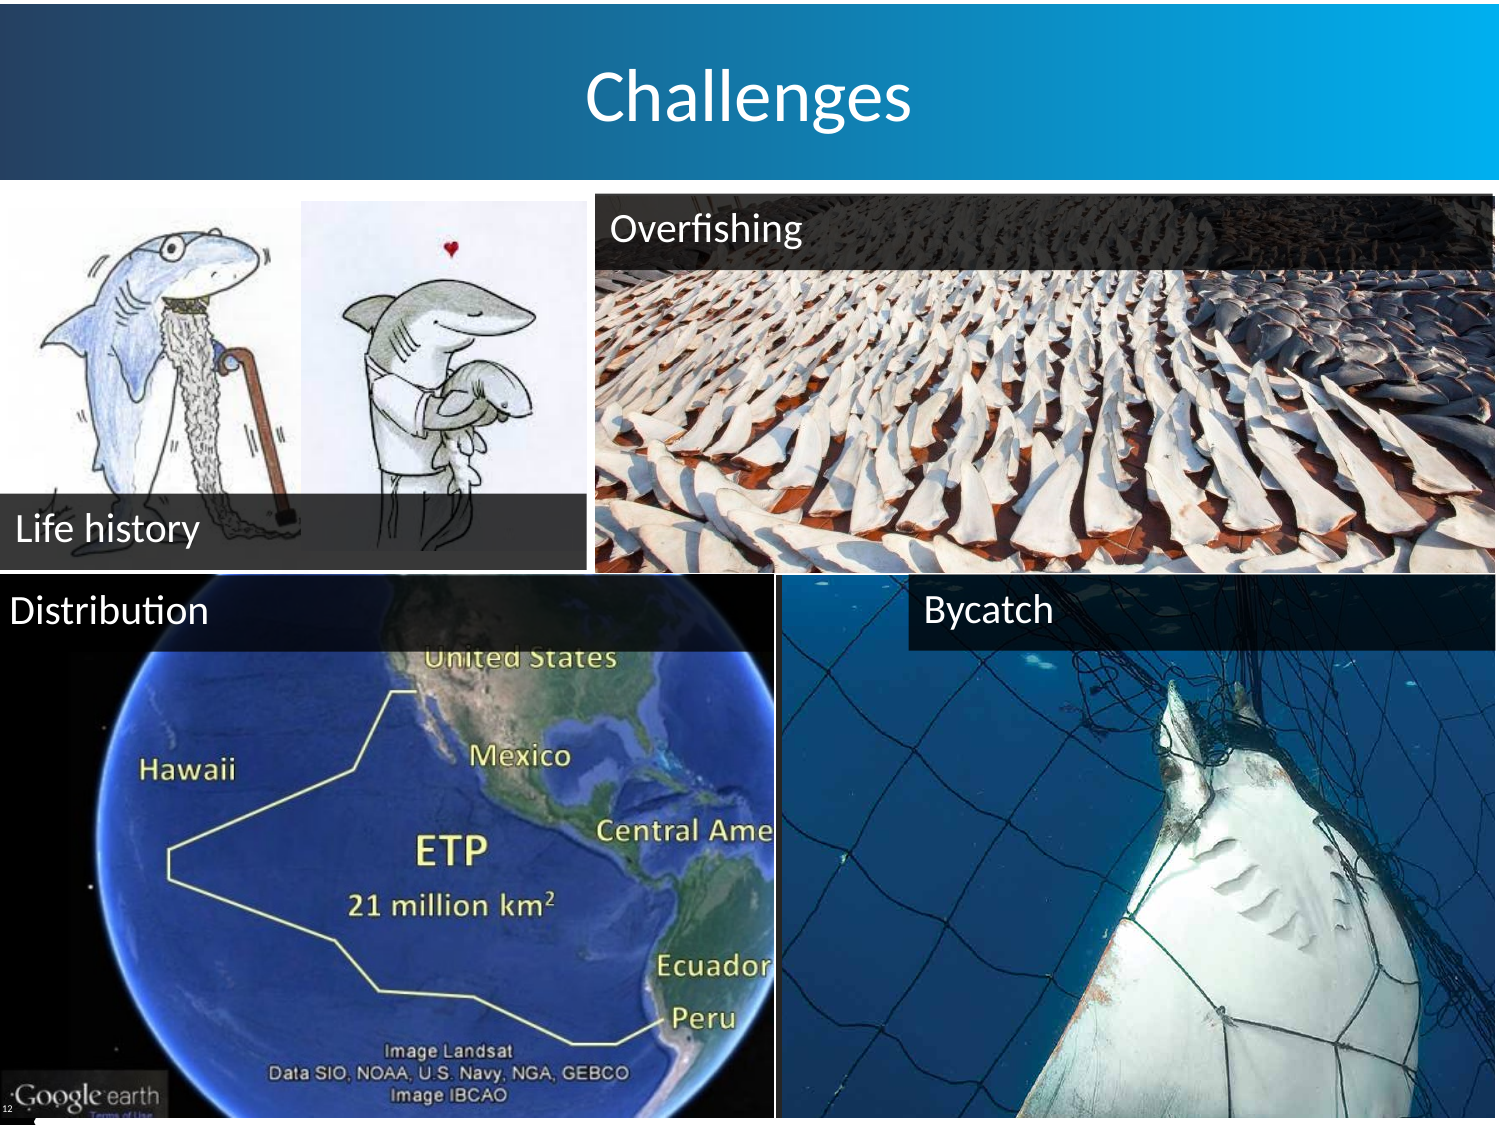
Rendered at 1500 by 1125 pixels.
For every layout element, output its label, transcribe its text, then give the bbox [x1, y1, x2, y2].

picture [776, 575, 1495, 1118]
picture [0, 574, 774, 1118]
picture [300, 201, 587, 551]
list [8, 207, 333, 572]
picture [594, 195, 1495, 573]
title Challenges [0, 4, 1499, 180]
text_box Life history [338, 559, 587, 570]
